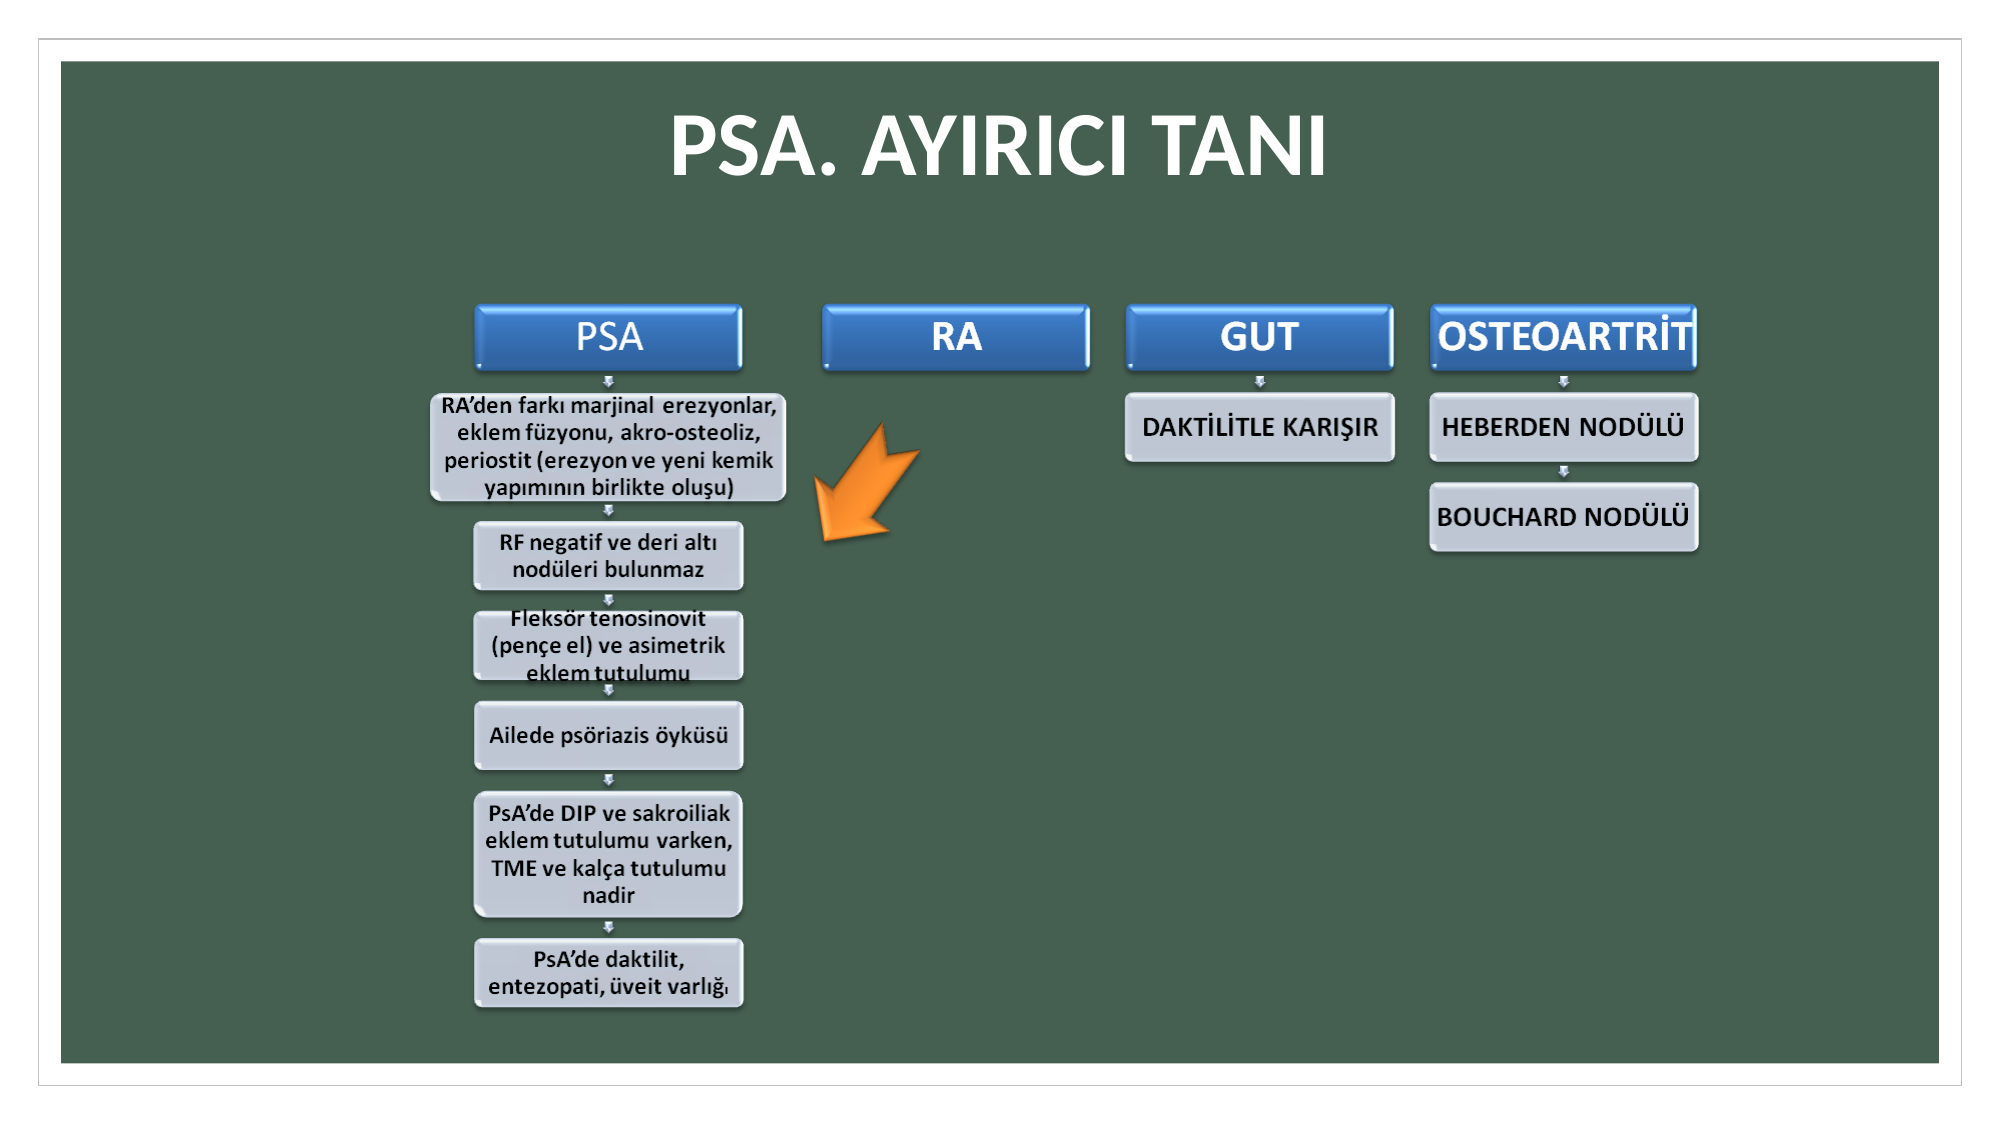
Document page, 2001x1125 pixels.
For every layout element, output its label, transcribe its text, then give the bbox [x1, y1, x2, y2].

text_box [805, 416, 930, 554]
title PSA. AYIRICI TANI [324, 45, 1675, 233]
picture [416, 228, 1727, 1084]
